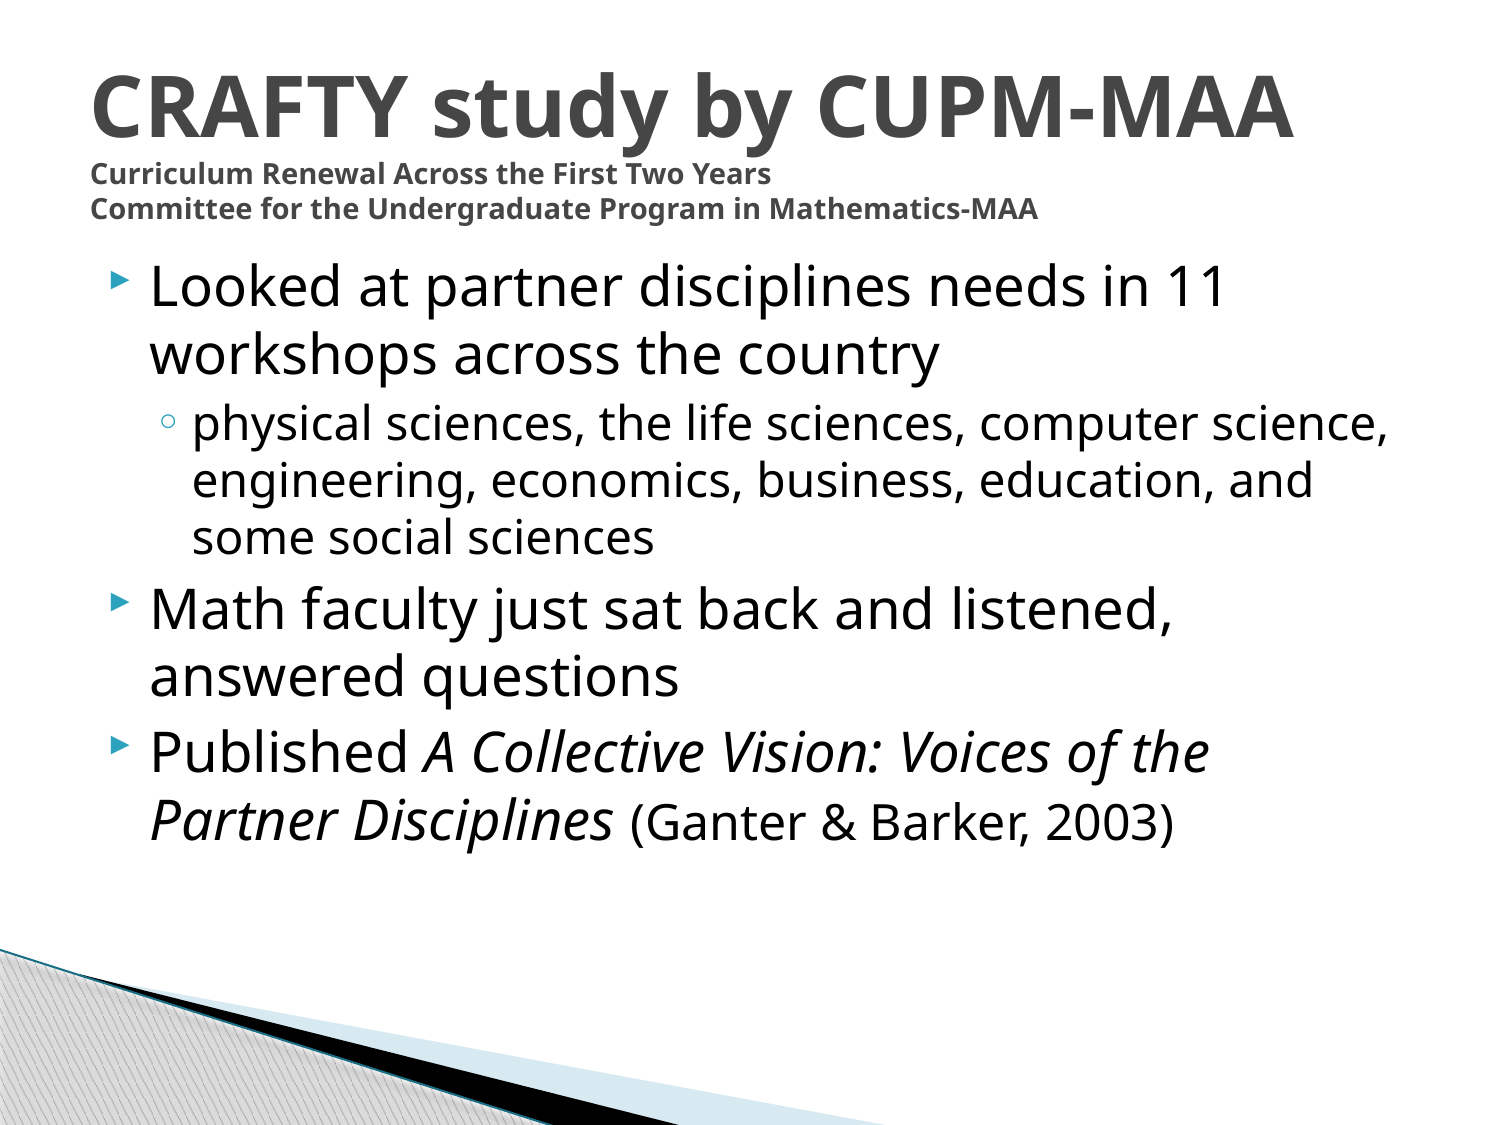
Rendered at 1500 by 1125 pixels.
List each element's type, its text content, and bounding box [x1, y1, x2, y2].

list Looked at partner disciplines needs in 11 workshops across the country physical sciences, the life sciences, computer science, engineering, economics, business, education, and some social sciences Math faculty just sat back and listened, answered questions Published A Collective Vision: Voices of the Partner Disciplines (Ganter & Barker, 2003) [75, 243, 1425, 986]
title CRAFTY study by CUPM-MAA Curriculum Renewal Across the First Two Years Committee for the Undergraduate Program in Mathematics-MAA [75, 45, 1425, 233]
